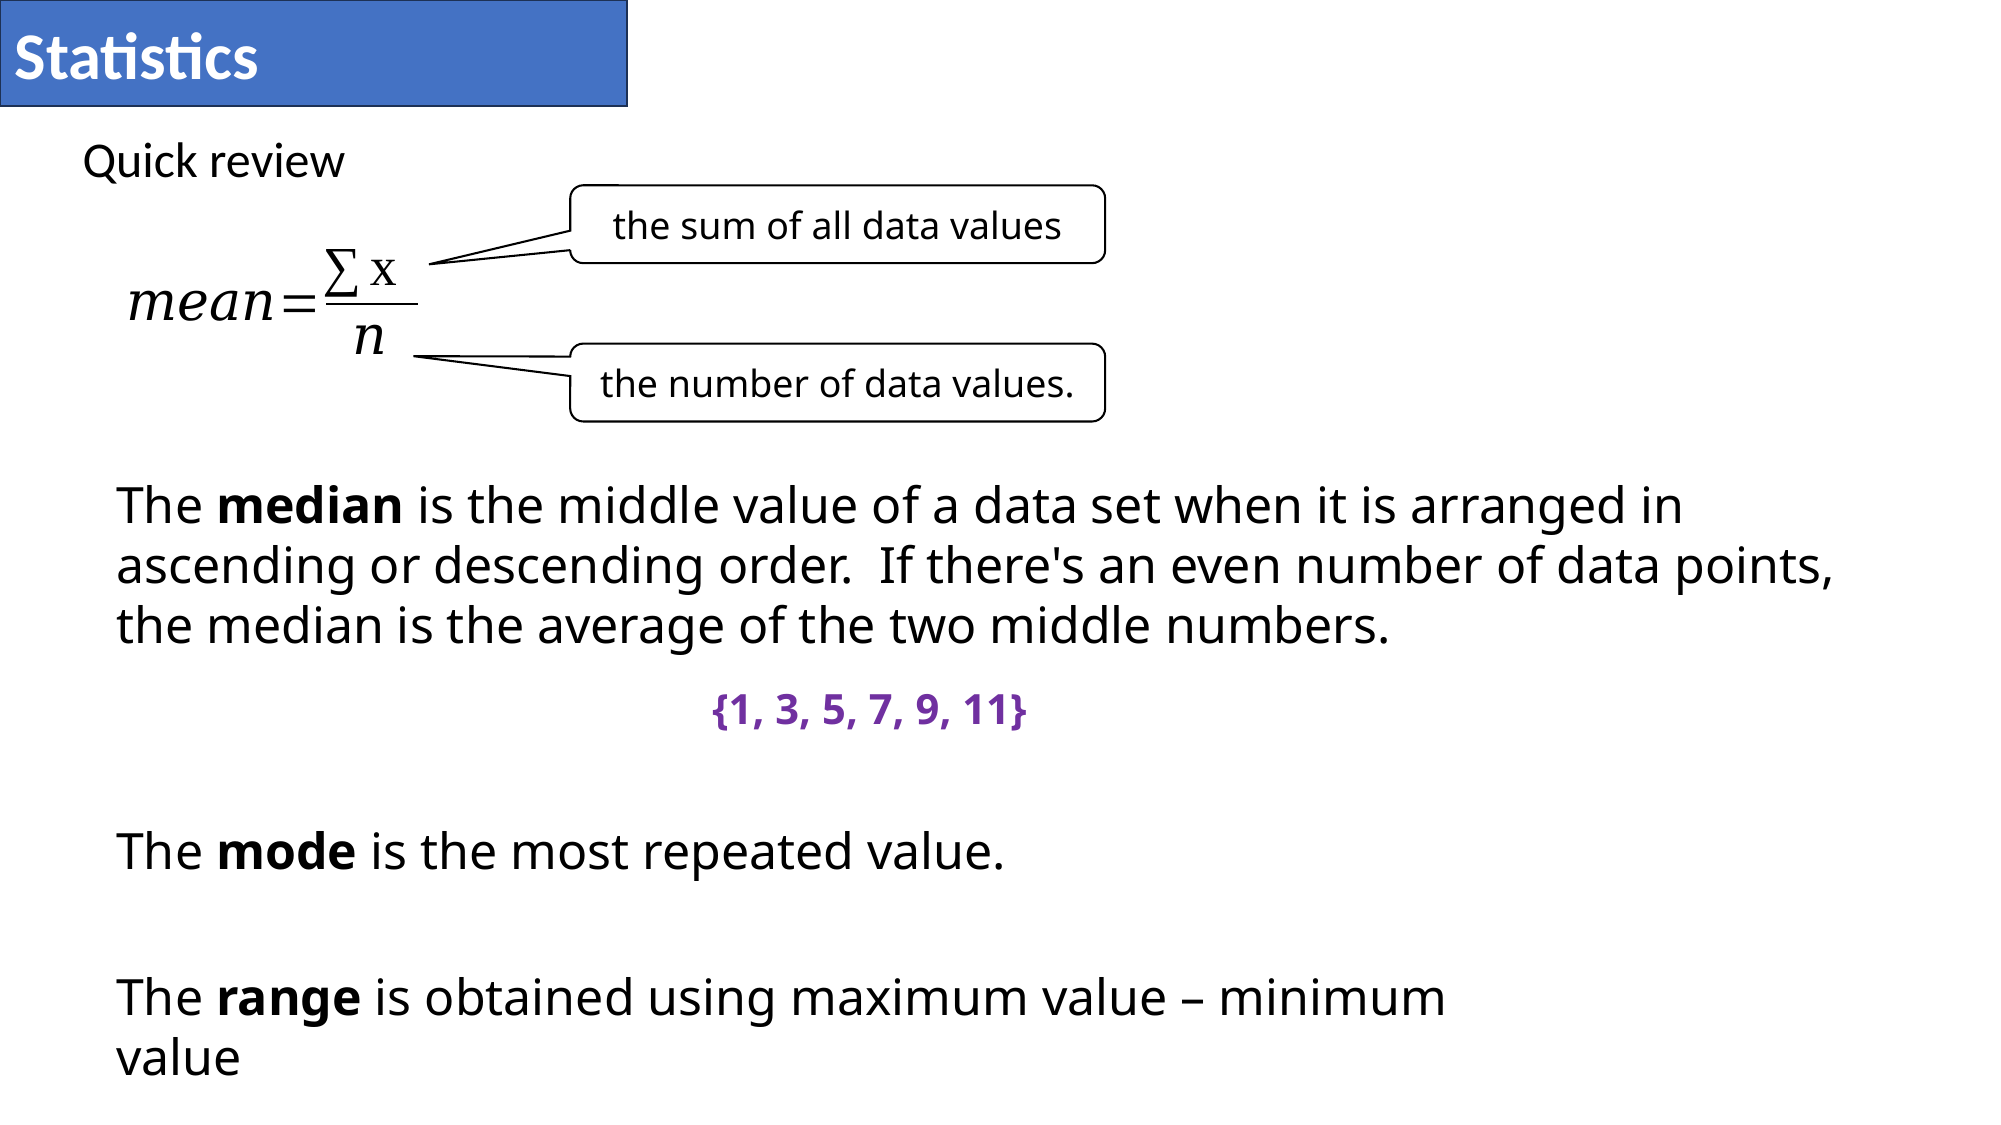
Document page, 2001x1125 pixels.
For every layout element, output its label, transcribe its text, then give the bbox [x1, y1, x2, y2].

text_box Statistics [0, 0, 628, 107]
text_box The median is the middle value of a data set when it is arranged in ascending or descending order. If there's an even number of data points, the median is the average of the two middle numbers. [101, 466, 1919, 662]
subtitle Quick review [67, 126, 1568, 399]
text_box The range is obtained using maximum value – minimum value [101, 958, 1517, 1094]
text_box {1, 3, 5, 7, 9, 11} [363, 675, 1376, 741]
text_box The mode is the most repeated value. [101, 812, 1517, 887]
text_box the number of data values. [413, 342, 1107, 423]
text_box the sum of all data values [428, 184, 1107, 266]
